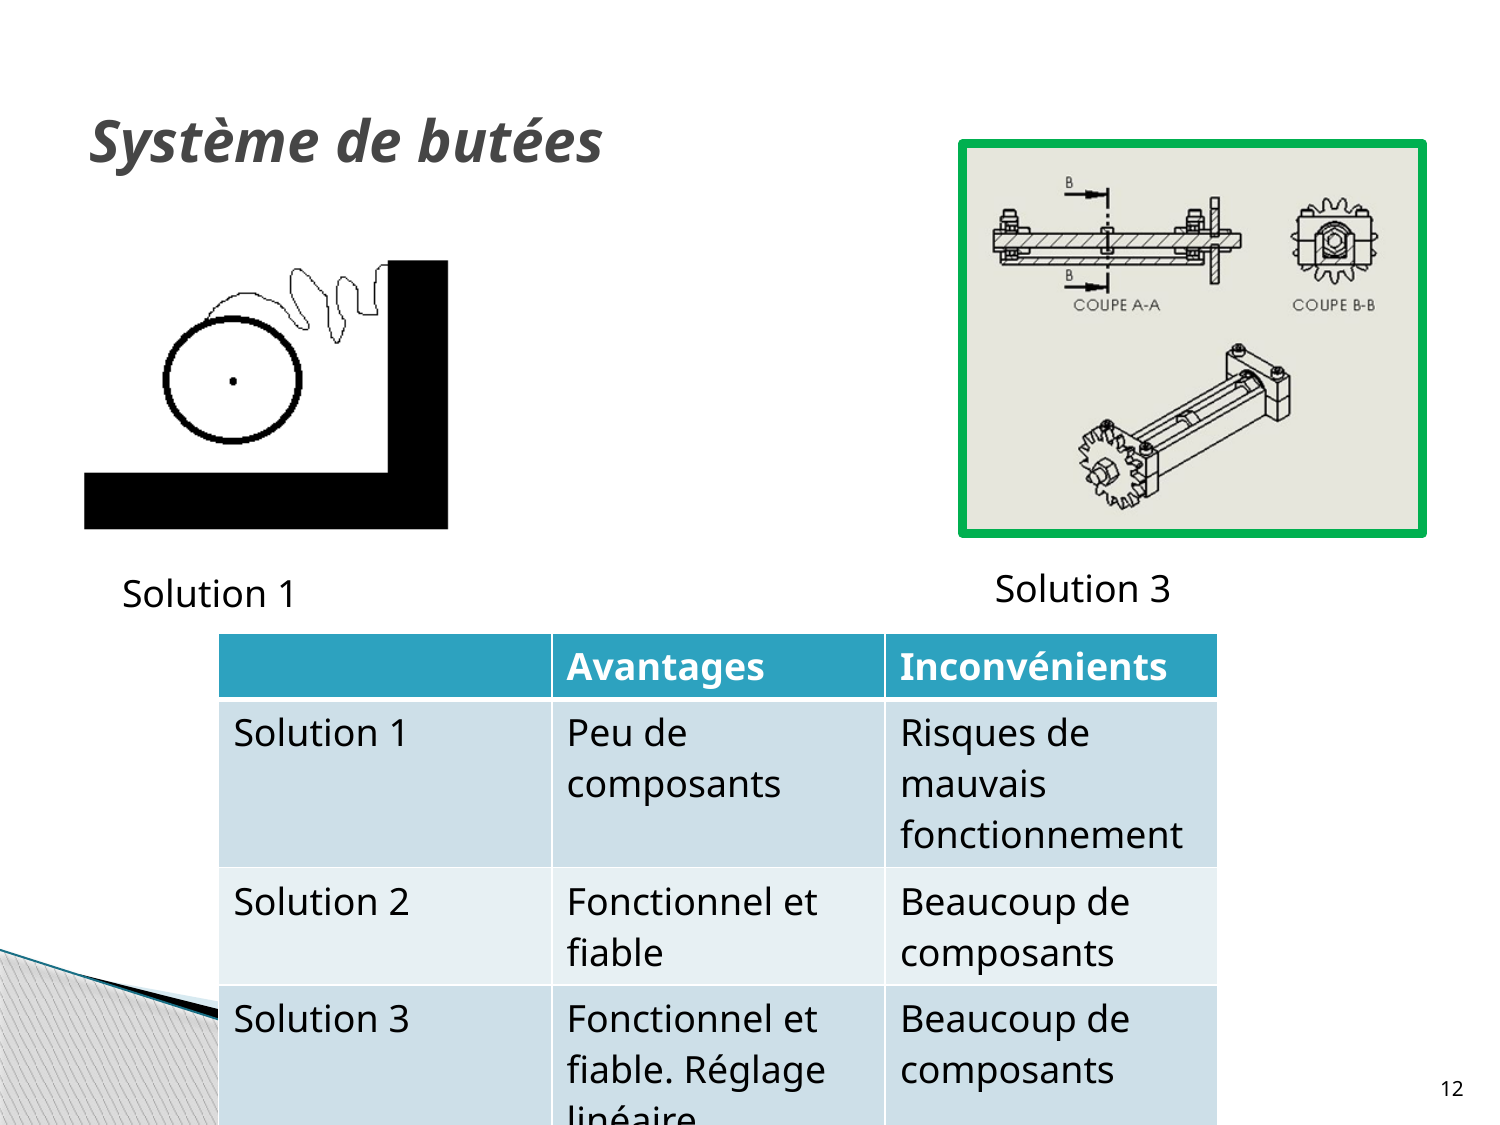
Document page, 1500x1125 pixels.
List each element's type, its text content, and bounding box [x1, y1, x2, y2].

table_cell Peu de composants [553, 702, 884, 867]
text_box Solution 3 [980, 557, 1406, 618]
table_cell Solution 3 [219, 986, 551, 1125]
table_header Inconvénients [886, 634, 1217, 697]
table_cell Risques de mauvais fonctionnement [886, 702, 1217, 867]
table_cell Fonctionnel et fiable. Réglage linéaire. [553, 986, 884, 1125]
table_cell Solution 2 [219, 868, 551, 984]
text_box Solution 1 [107, 575, 415, 623]
table_cell Beaucoup de composants [886, 868, 1217, 984]
table_cell Fonctionnel et fiable [553, 868, 884, 984]
picture [962, 148, 1423, 529]
table_cell Beaucoup de composants [886, 986, 1217, 1125]
table_header Avantages [553, 634, 884, 697]
text_box [958, 139, 1427, 154]
title Système de butées [75, 45, 1425, 233]
table_header [219, 634, 551, 697]
table_cell Solution 1 [219, 702, 551, 867]
slide_number 12 [1418, 1051, 1479, 1112]
picture [76, 243, 479, 563]
